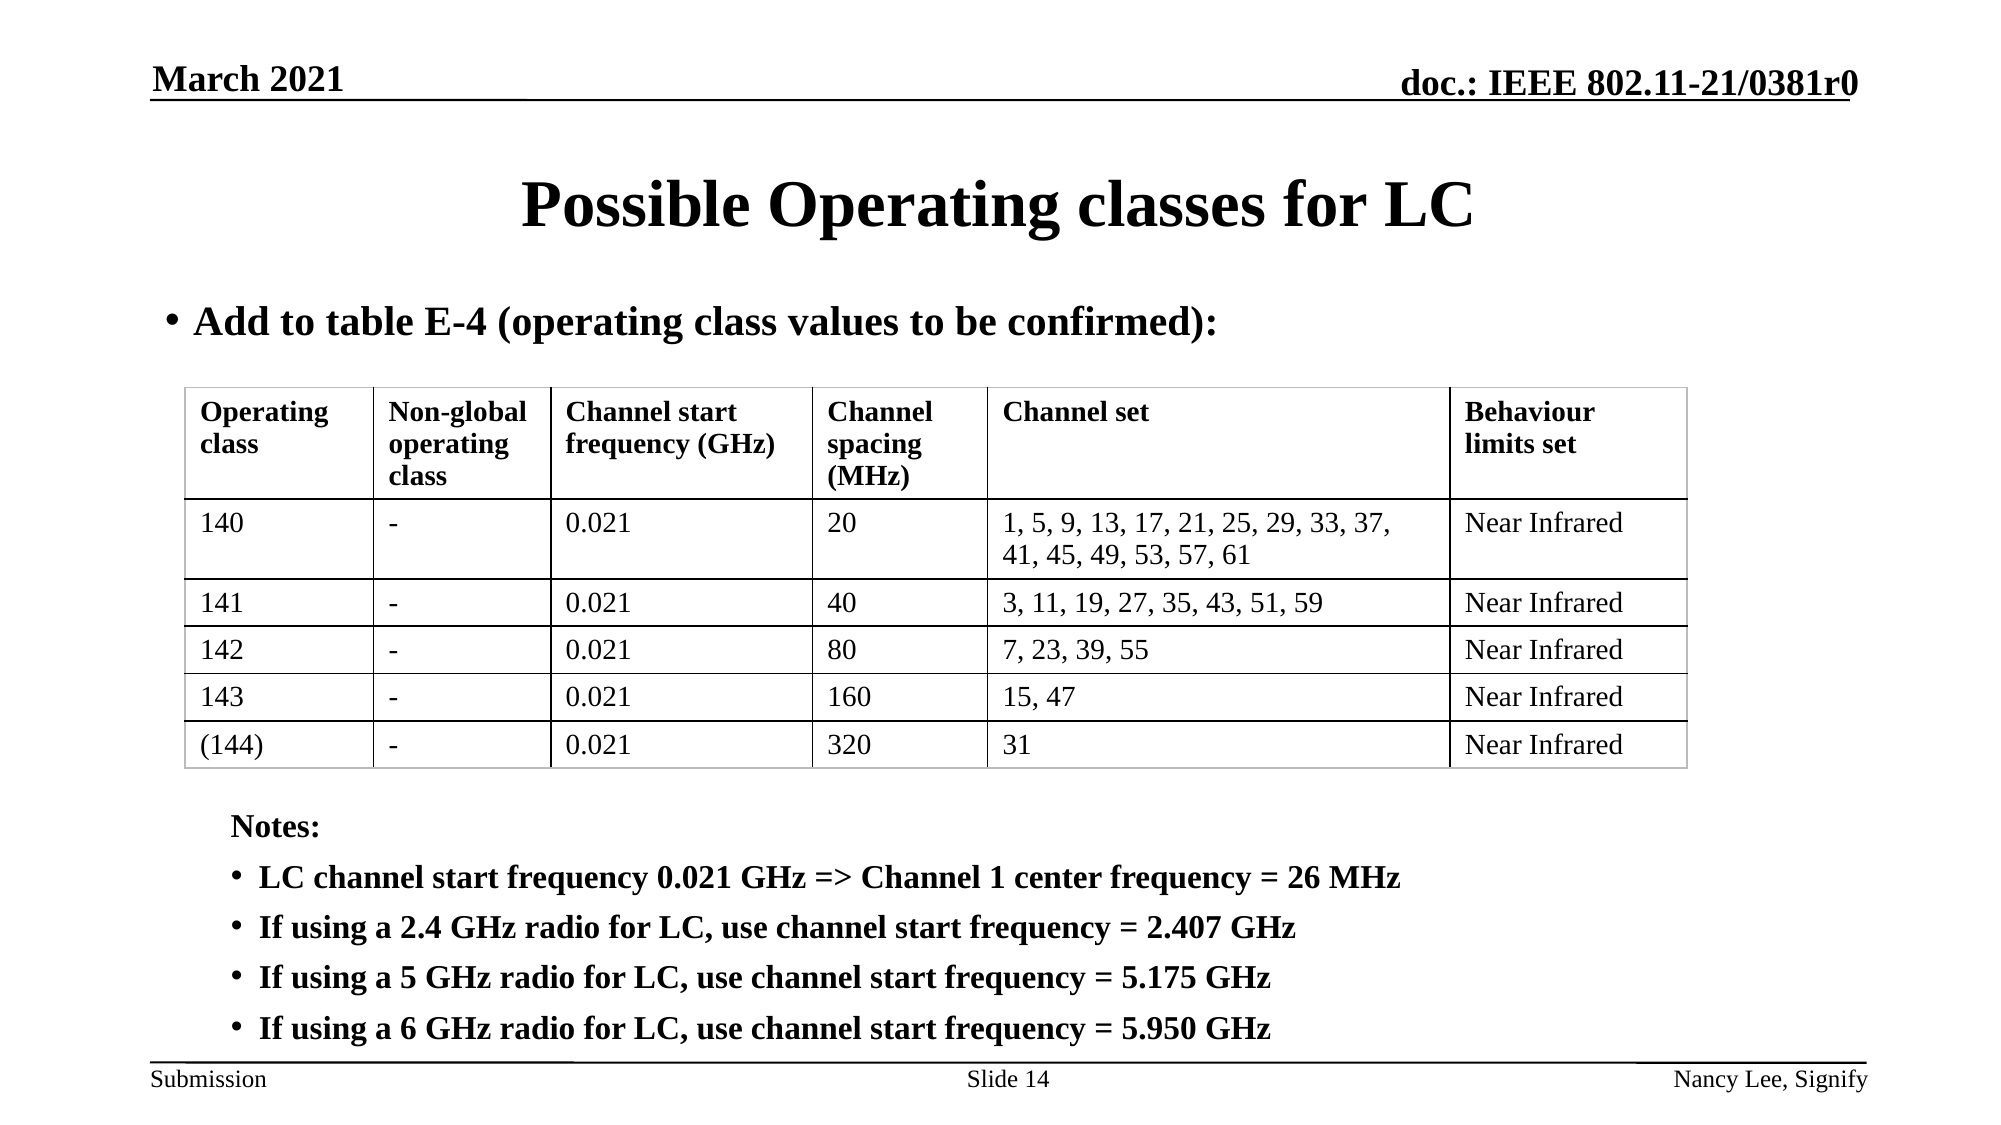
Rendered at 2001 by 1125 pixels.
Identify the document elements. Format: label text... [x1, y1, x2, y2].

table_cell 20 [813, 500, 987, 578]
table_header Operating class [186, 388, 373, 498]
table_cell 320 [813, 722, 987, 767]
table_cell 7, 23, 39, 55 [988, 627, 1449, 673]
table_cell - [374, 500, 550, 578]
table_cell 0.021 [552, 500, 812, 578]
table_header Channel start frequency (GHz) [552, 388, 812, 498]
list Add to table E-4 (operating class values to be confirmed): Notes: LC channel start frequency 0.021 GHz => Channel 1 center frequency = 26 MHz If using a 2.4 GHz radio for LC, use channel start frequency = 2.407 GHz If using a 5 GHz radio for LC, use channel start frequency = 5.175 GHz If using a 6 GHz radio for LC, use channel start frequency = 5.950 GHz [149, 286, 1850, 1063]
footer Nancy Lee, Signify [1171, 1061, 1869, 1093]
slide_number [152, 54, 563, 100]
table_cell Near Infrared [1451, 722, 1686, 767]
table_cell - [374, 674, 550, 720]
slide_number Slide 14 [950, 1061, 1067, 1123]
table_cell - [374, 722, 550, 767]
table_cell 40 [813, 580, 987, 625]
table_cell - [374, 580, 550, 625]
table_cell 0.021 [552, 627, 812, 673]
table_cell 1, 5, 9, 13, 17, 21, 25, 29, 33, 37, 41, 45, 49, 53, 57, 61 [988, 500, 1449, 578]
table_header Behaviour limits set [1451, 388, 1686, 498]
table_cell 3, 11, 19, 27, 35, 43, 51, 59 [988, 580, 1449, 625]
table_cell 80 [813, 627, 987, 673]
table_cell 0.021 [552, 580, 812, 625]
table_cell 143 [186, 674, 373, 720]
title Possible Operating classes for LC [149, 112, 1850, 286]
table_cell Near Infrared [1451, 500, 1686, 578]
table_cell 142 [186, 627, 373, 673]
table_header Non-global operating class [374, 388, 550, 498]
table_cell Near Infrared [1451, 674, 1686, 720]
table_cell 140 [186, 500, 373, 578]
table_header Channel spacing (MHz) [813, 388, 987, 498]
table_header Channel set [988, 388, 1449, 498]
table_cell 0.021 [552, 722, 812, 767]
table_cell (144) [186, 722, 373, 767]
table_cell 160 [813, 674, 987, 720]
table_cell Near Infrared [1451, 580, 1686, 625]
table_cell 31 [988, 722, 1449, 767]
table_cell Near Infrared [1451, 627, 1686, 673]
table_cell 141 [186, 580, 373, 625]
table_cell 0.021 [552, 674, 812, 720]
table_cell - [374, 627, 550, 673]
table_cell 15, 47 [988, 674, 1449, 720]
